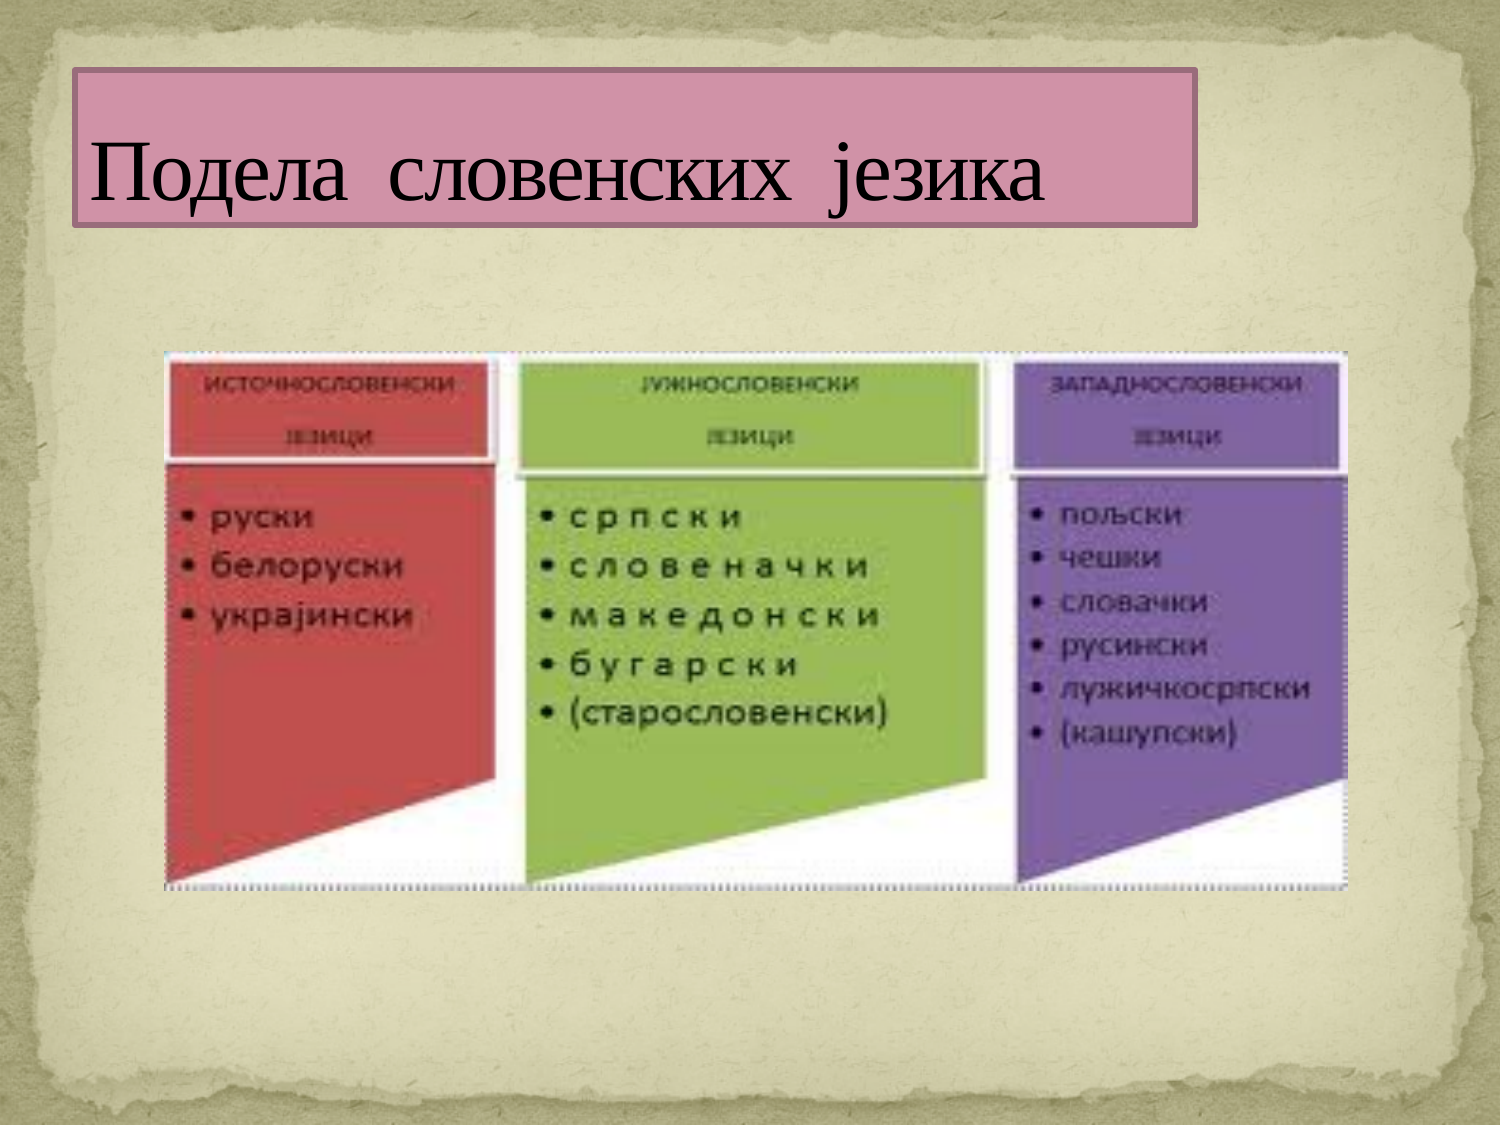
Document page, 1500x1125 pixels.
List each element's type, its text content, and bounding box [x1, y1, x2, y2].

title Подела словенских језика [72, 67, 1198, 228]
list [164, 352, 1347, 890]
